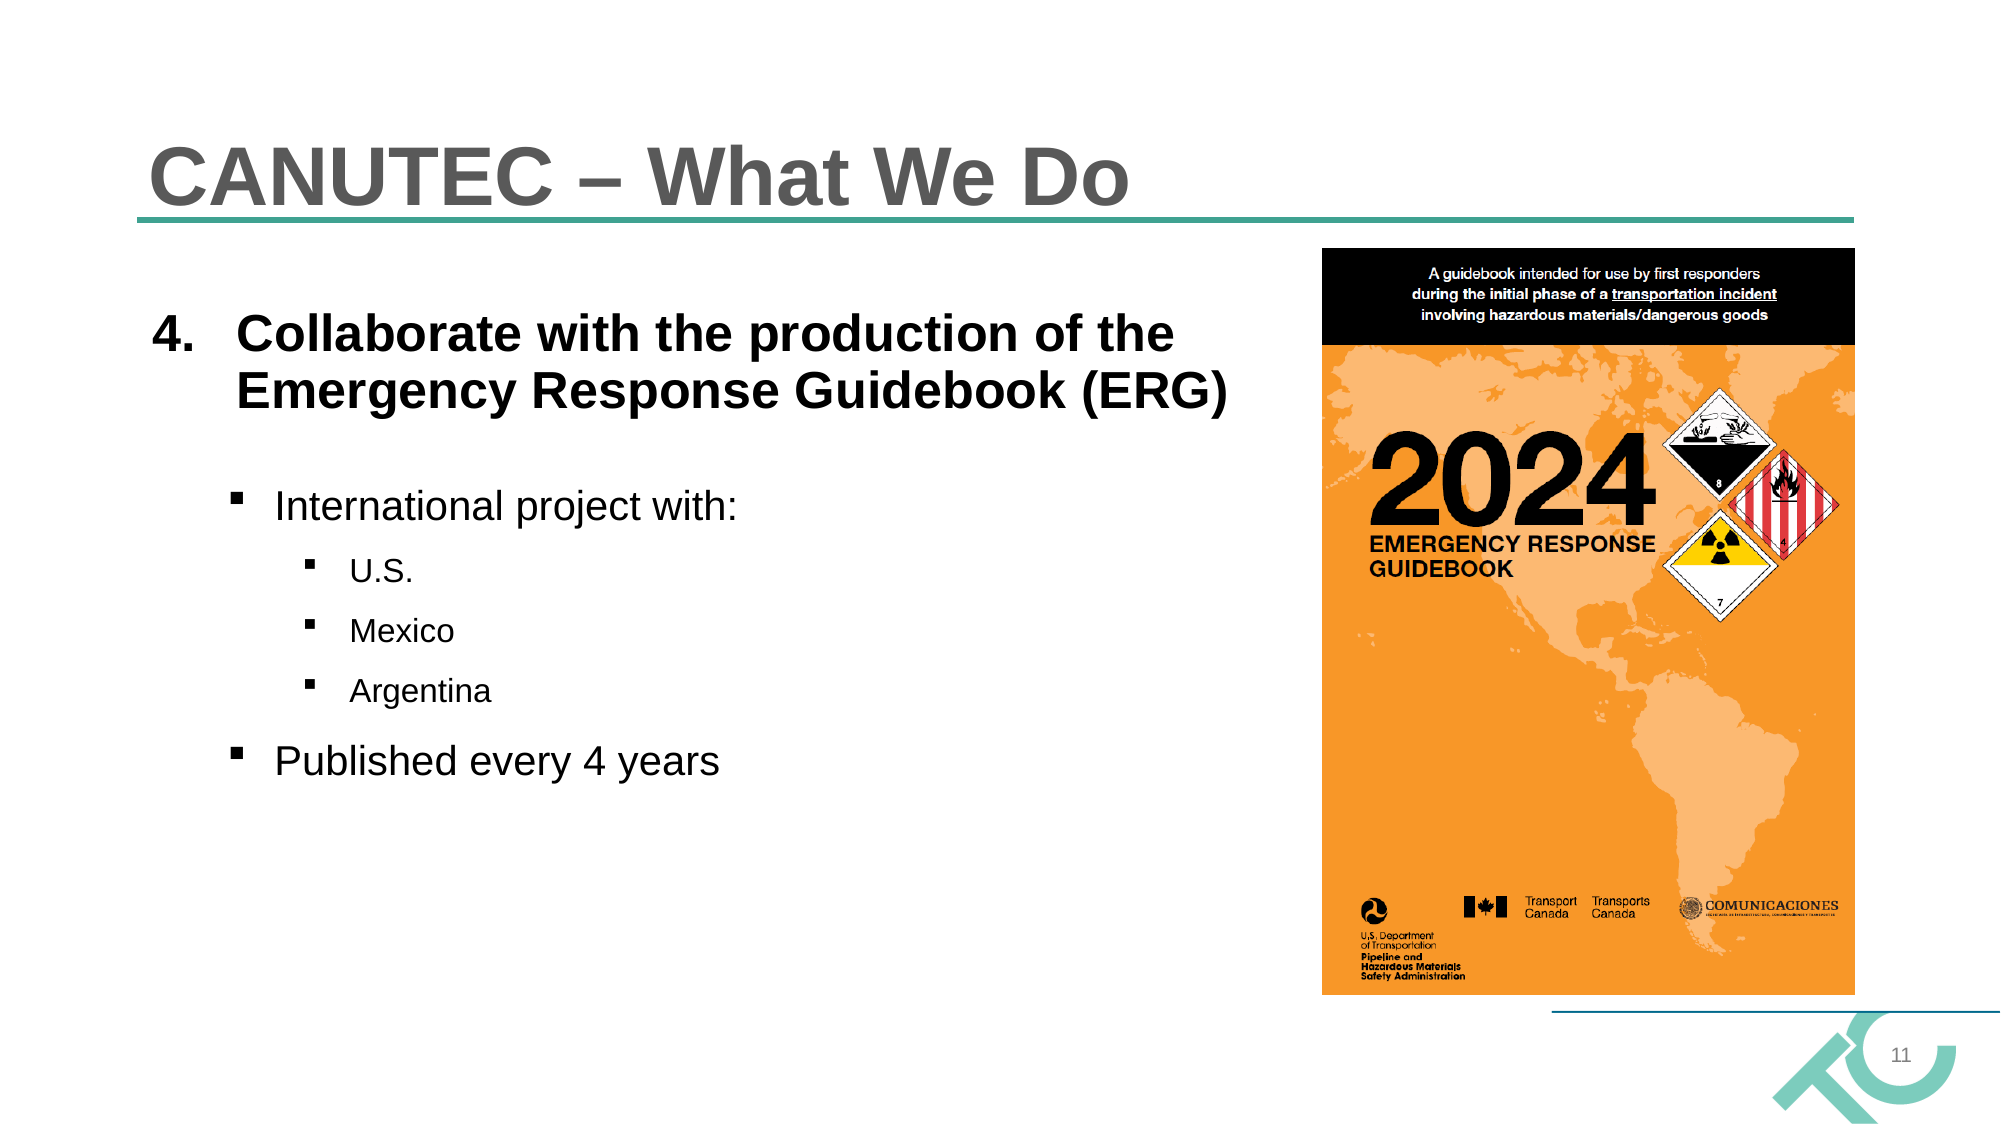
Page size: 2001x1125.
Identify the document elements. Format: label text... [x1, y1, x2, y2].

picture [0, 0, 2001, 1125]
title CANUTEC – What We Do [133, 108, 1859, 249]
slide_number 11 [1854, 1023, 1949, 1084]
list Collaborate with the production of the Emergency Response Guidebook (ERG) International project with: U.S. Mexico Argentina Published every 4 years [137, 299, 1287, 953]
